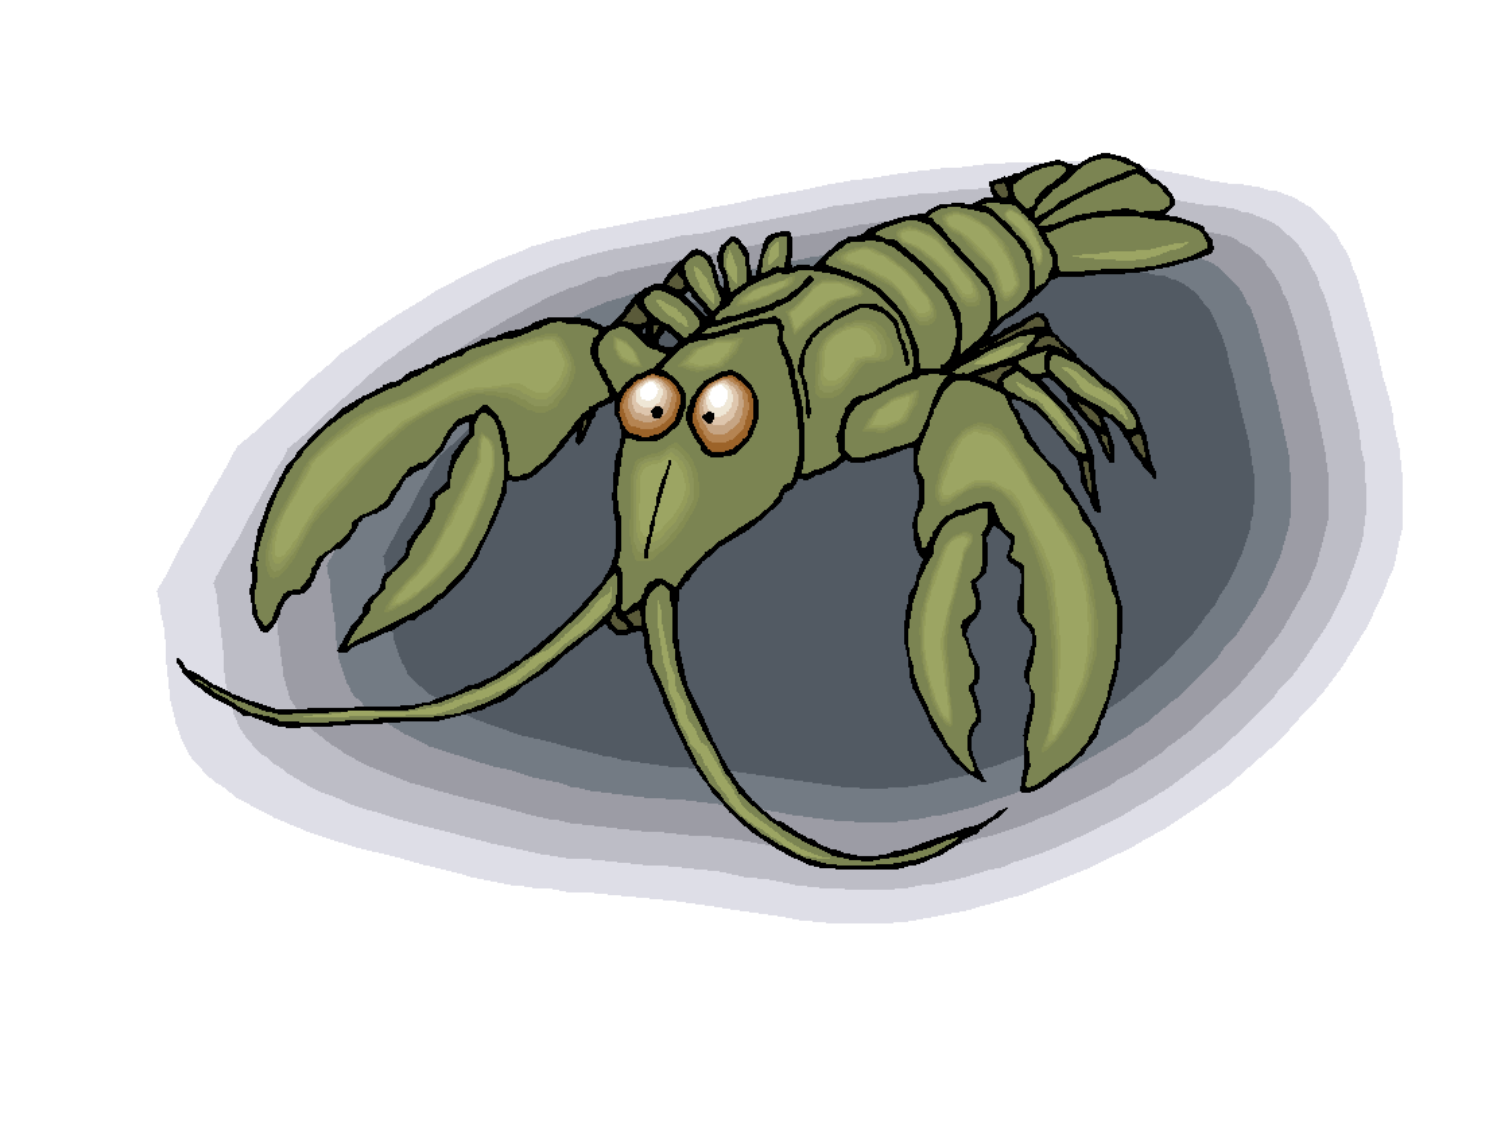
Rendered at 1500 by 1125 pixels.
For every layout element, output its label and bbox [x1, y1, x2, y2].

picture [100, 136, 1450, 965]
